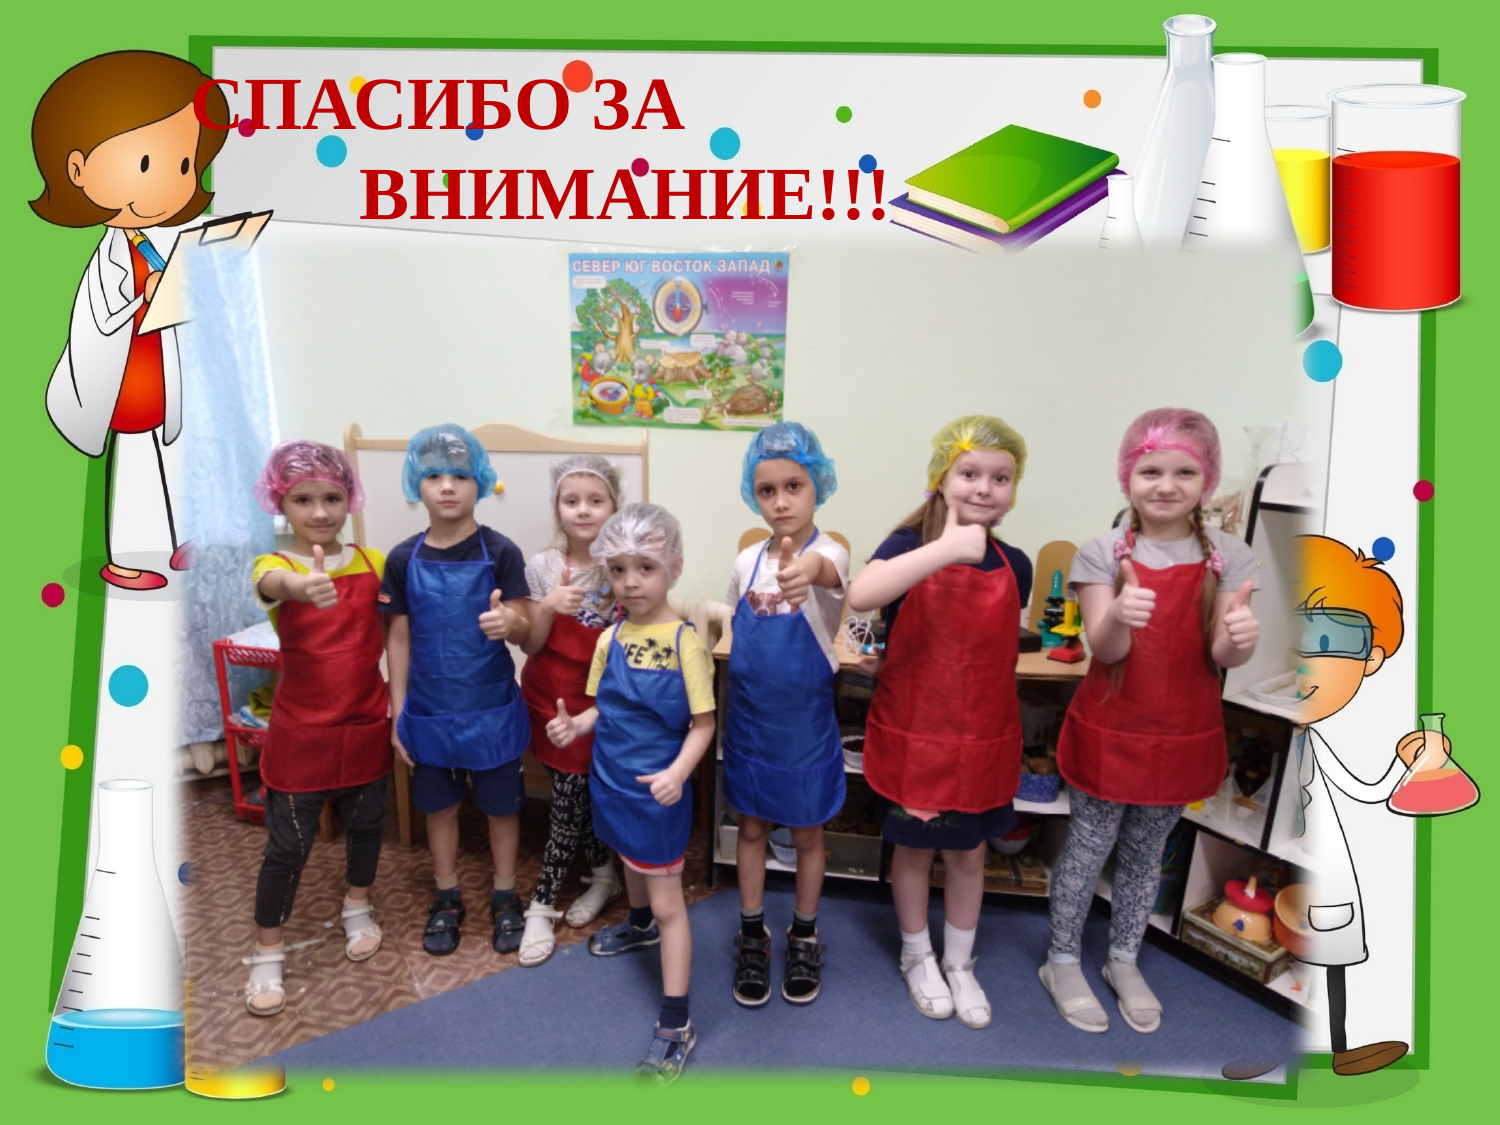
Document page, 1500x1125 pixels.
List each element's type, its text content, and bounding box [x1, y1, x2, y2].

text_box СПАСИБО ЗА ВНИМАНИЕ!!! [175, 46, 1243, 220]
picture [0, 0, 1500, 1125]
